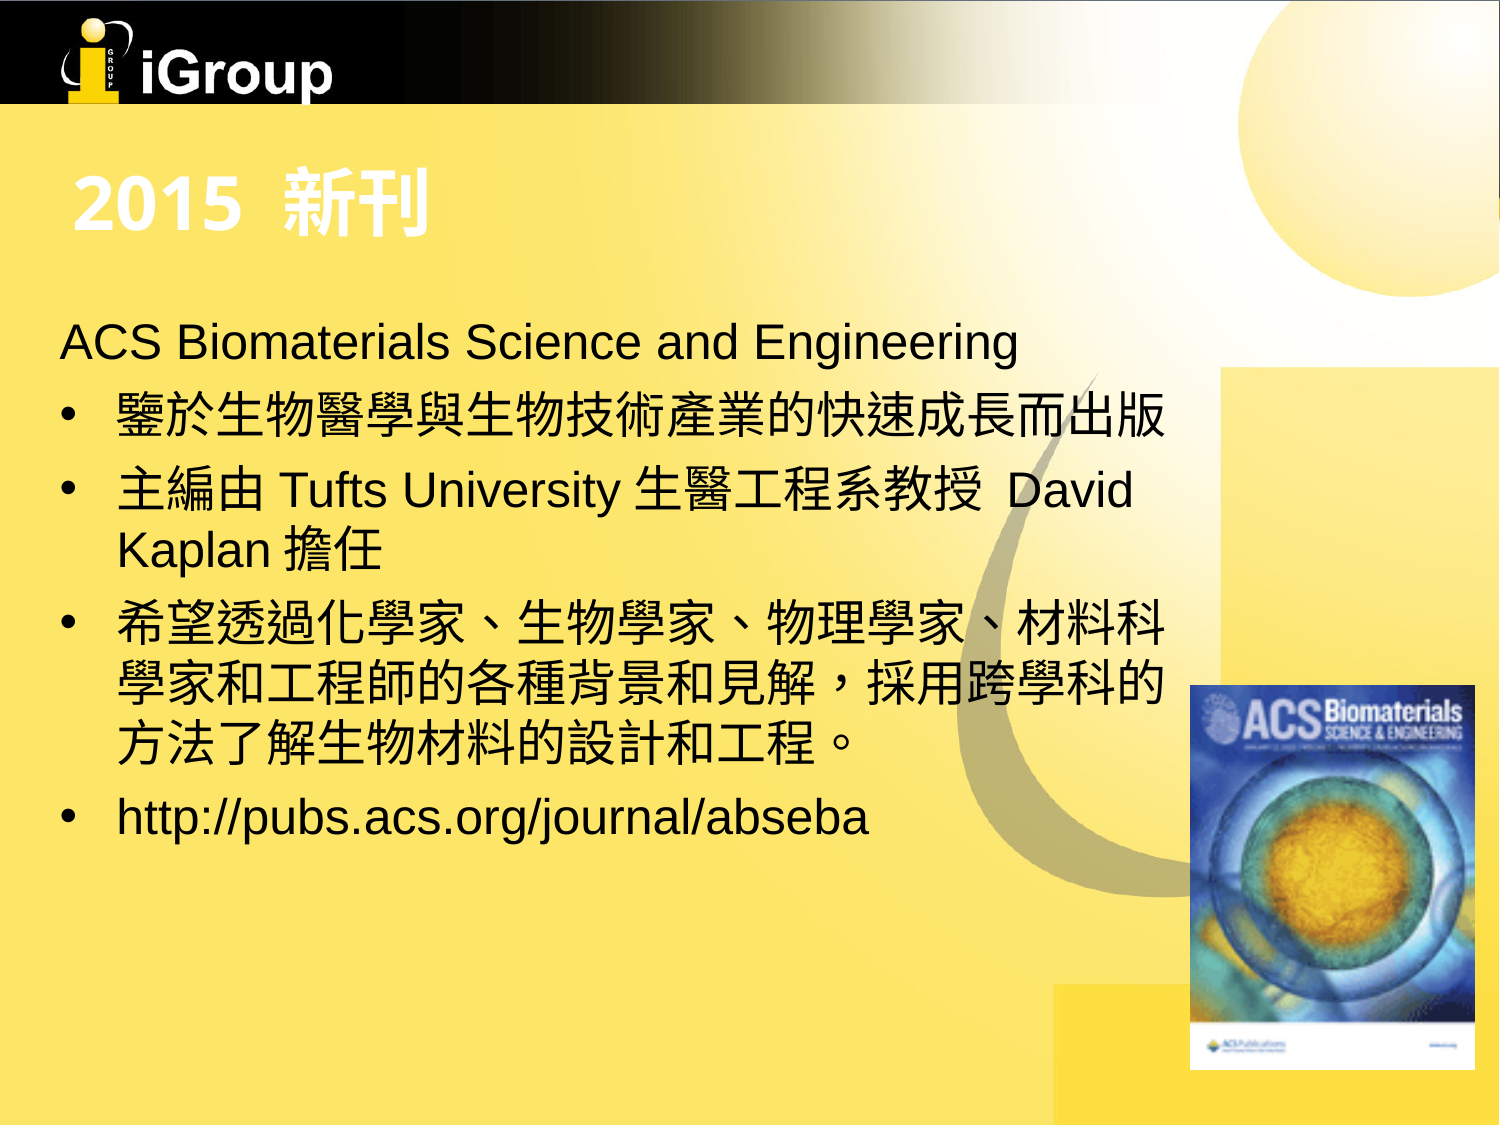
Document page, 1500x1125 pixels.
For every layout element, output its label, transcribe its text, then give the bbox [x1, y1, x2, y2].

list ACS Biomaterials Science and Engineering 鑒於生物醫學與生物技術產業的快速成長而出版 主編由Tufts University生醫工程系教授 David Kaplan擔任 希望透過化學家、生物學家、物理學家、材料科學家和工程師的各種背景和見解，採用跨學科的方法了解生物材料的設計和工程。 http://pubs.acs.org/journal/abseba [44, 199, 1191, 853]
title 2015 新刊 [57, 147, 1333, 259]
picture [0, 0, 1500, 1125]
